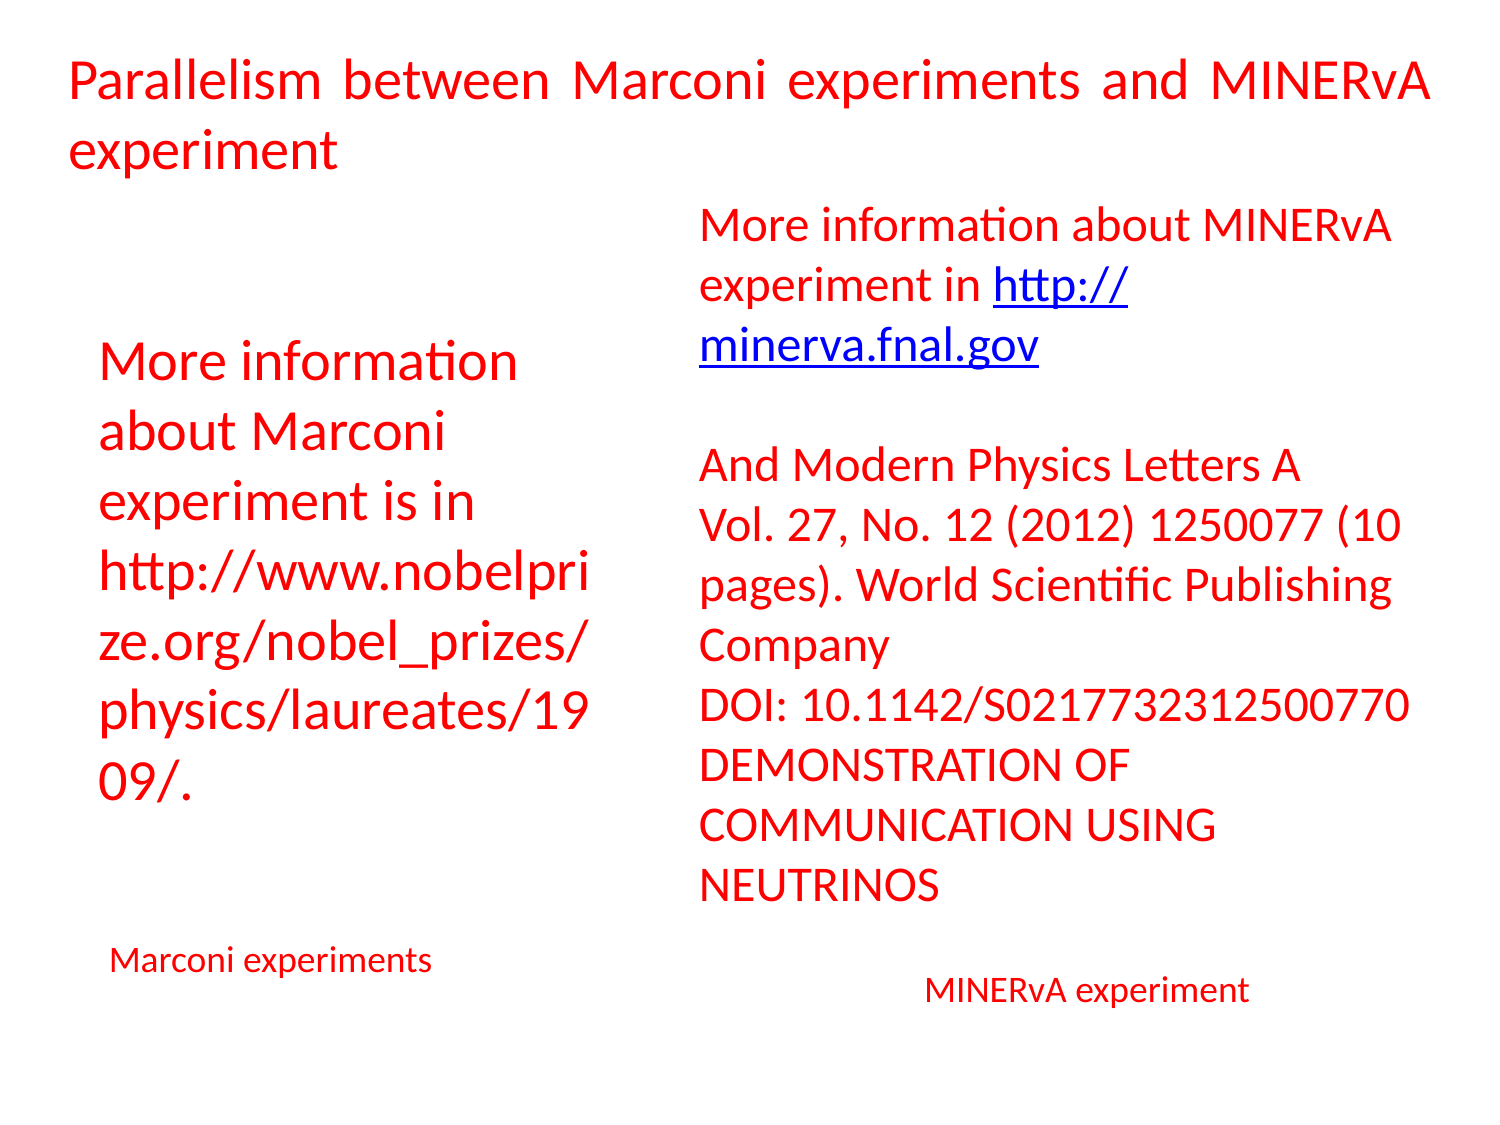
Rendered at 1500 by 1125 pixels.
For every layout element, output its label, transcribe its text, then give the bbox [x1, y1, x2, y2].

text_box More information about Marconi experiment is in http://www.nobelprize.org/nobel_prizes/physics/laureates/1909/. [83, 314, 620, 820]
text_box Marconi experiments [94, 927, 457, 987]
title Parallelism between Marconi experiments and MINERvA experiment [53, 0, 1447, 227]
text_box MINERvA experiment [909, 957, 1266, 1018]
text_box More information about MINERvA experiment in http://minerva.fnal.gov And Modern Physics Letters A Vol. 27, No. 12 (2012) 1250077 (10 pages). World Scientific Publishing Company DOI: 10.1142/S0217732312500770 DEMONSTRATION OF COMMUNICATION USING NEUTRINOS [684, 184, 1435, 920]
